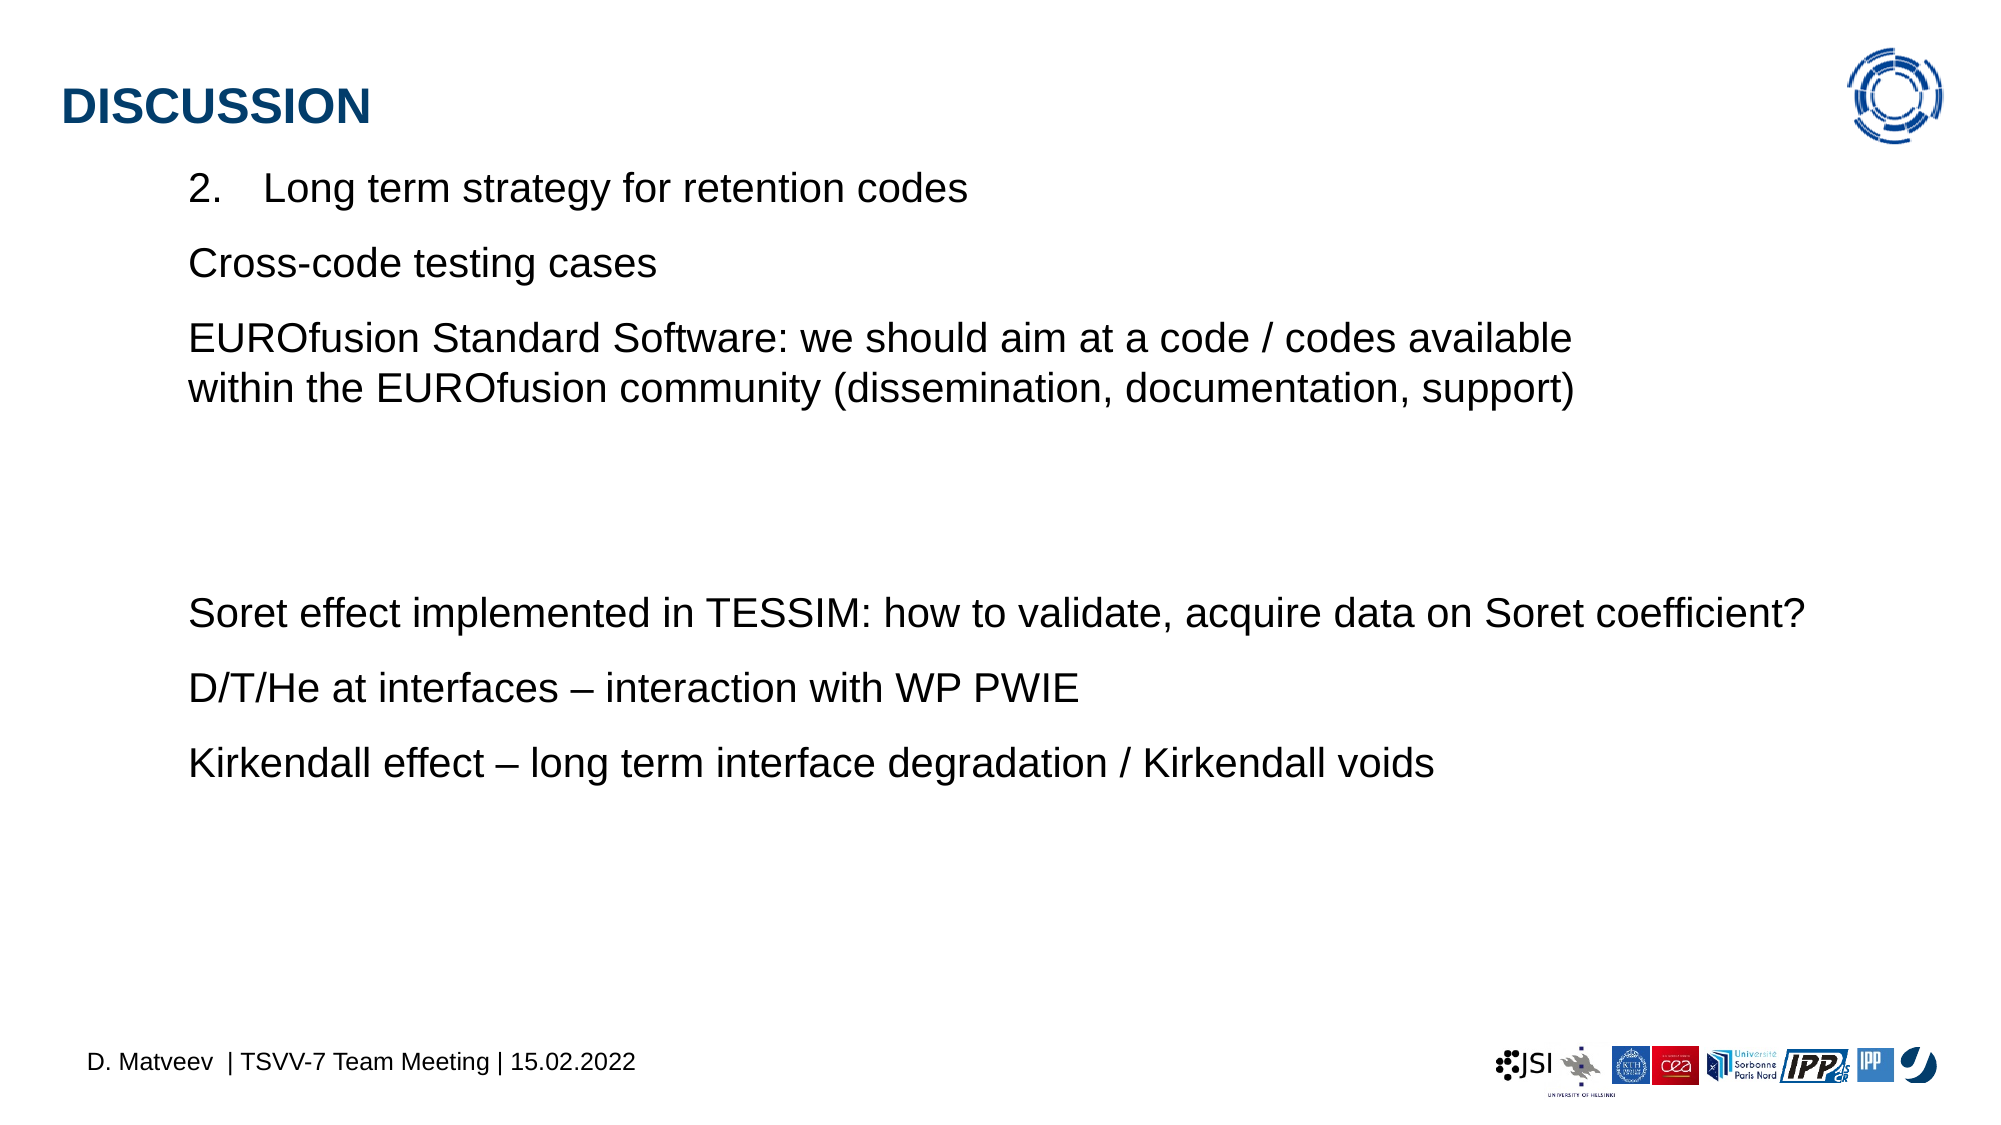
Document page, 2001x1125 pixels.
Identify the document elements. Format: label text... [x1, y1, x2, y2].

picture [1825, 44, 1961, 149]
picture [1704, 1047, 1850, 1084]
picture [1652, 1046, 1699, 1085]
title DISCUSSION [60, 65, 1825, 143]
list Long term strategy for retention codes Cross-code testing cases EUROfusion Standard Software: we should aim at a code / codes available within the EUROfusion community (dissemination, documentation, support) Soret effect implemented in TESSIM: how to validate, acquire data on Soret coefficient? D/T/He at interfaces – interaction with WP PWIE Kirkendall effect – long term interface degradation / Kirkendall voids [114, 160, 1940, 894]
picture [1857, 1048, 1895, 1082]
picture [1496, 1042, 1650, 1100]
